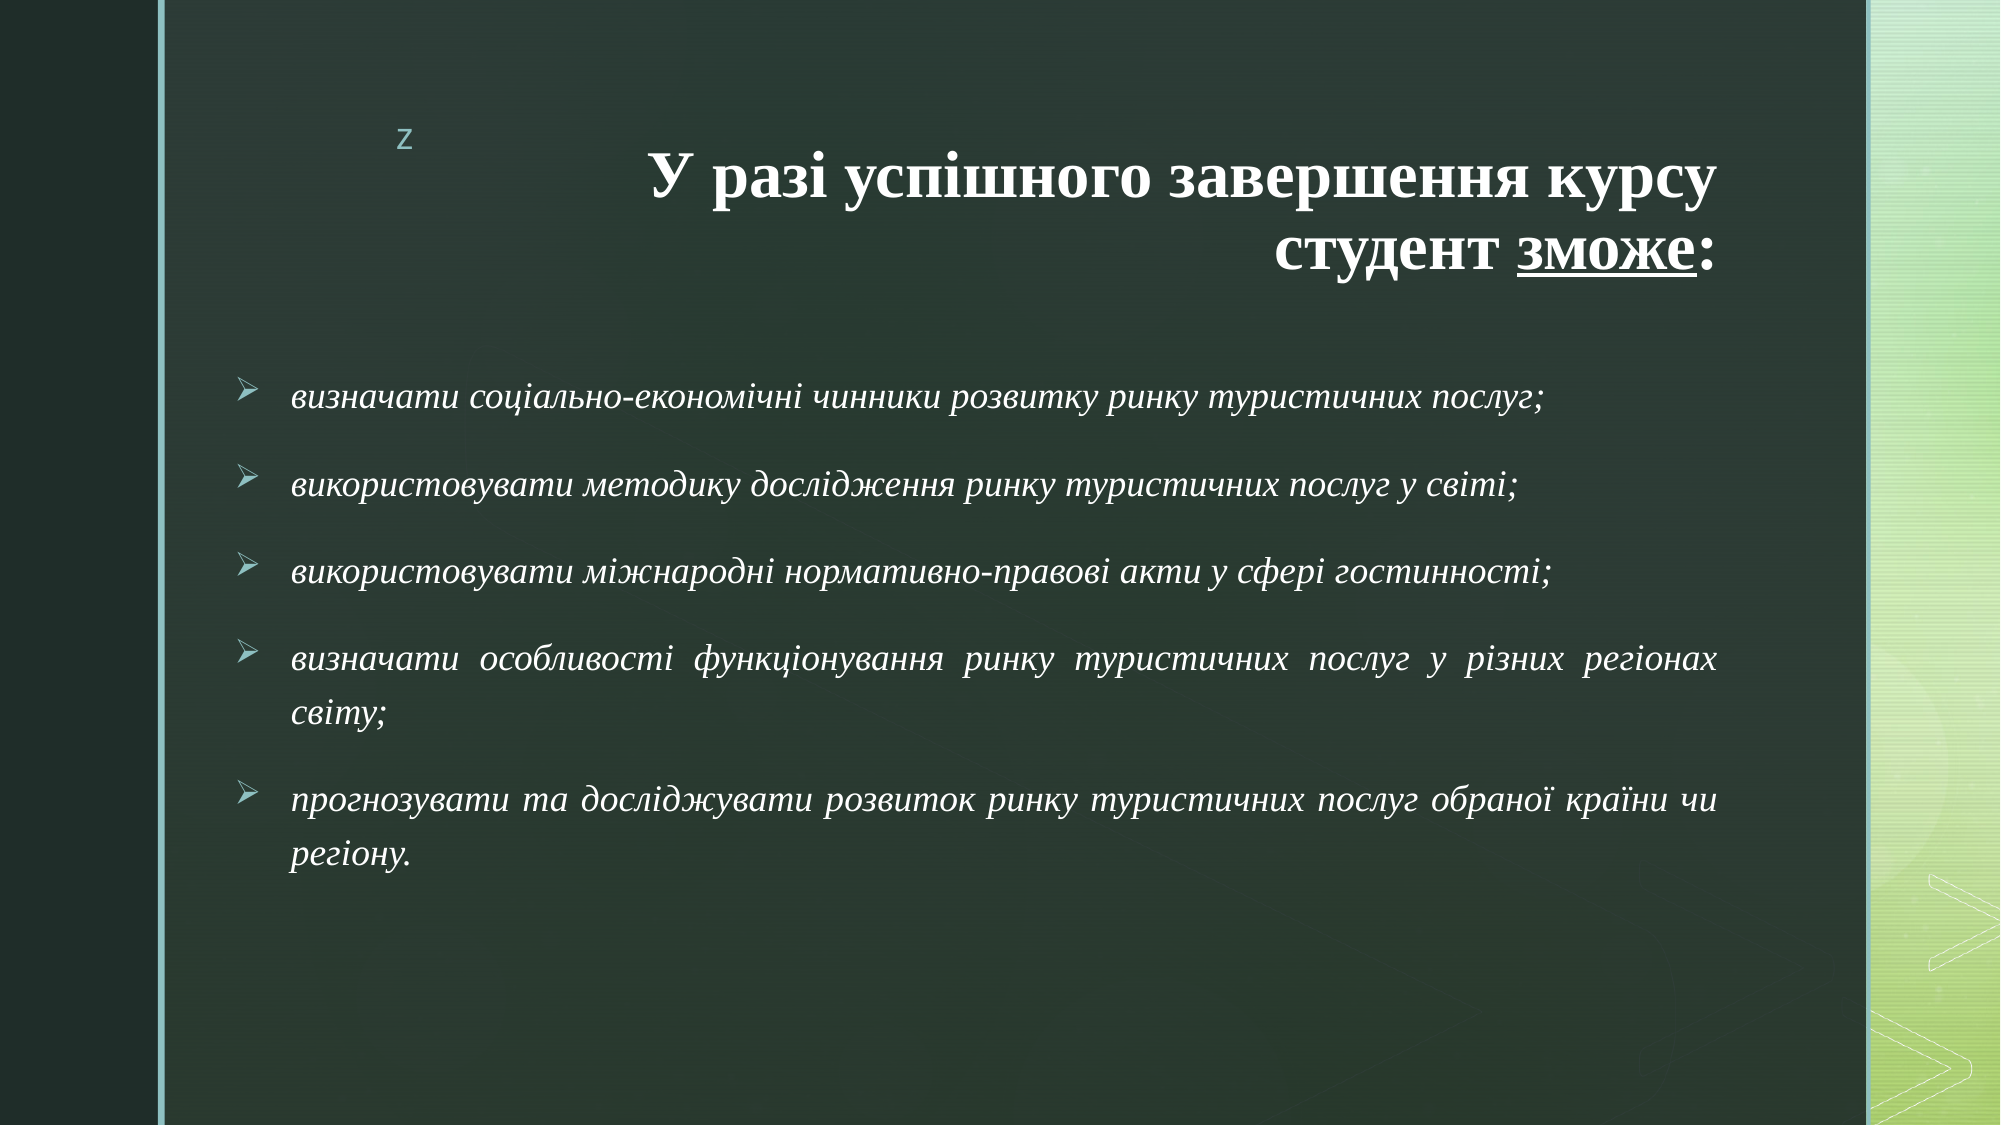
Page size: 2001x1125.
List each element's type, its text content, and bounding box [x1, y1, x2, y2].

list визначати соціально-економічні чинники розвитку ринку туристичних послуг; використовувати методику дослідження ринку туристичних послуг у світі; використовувати міжнародні нормативно-правові акти у сфері гостинності; визначати особливості функціонування ринку туристичних послуг у різних регіонах світу; прогнозувати та досліджувати розвиток ринку туристичних послуг обраної країни чи регіону. [219, 336, 1734, 993]
picture [1871, 0, 2001, 1125]
title У разі успішного завершення курсу студент зможе: [428, 132, 1734, 310]
